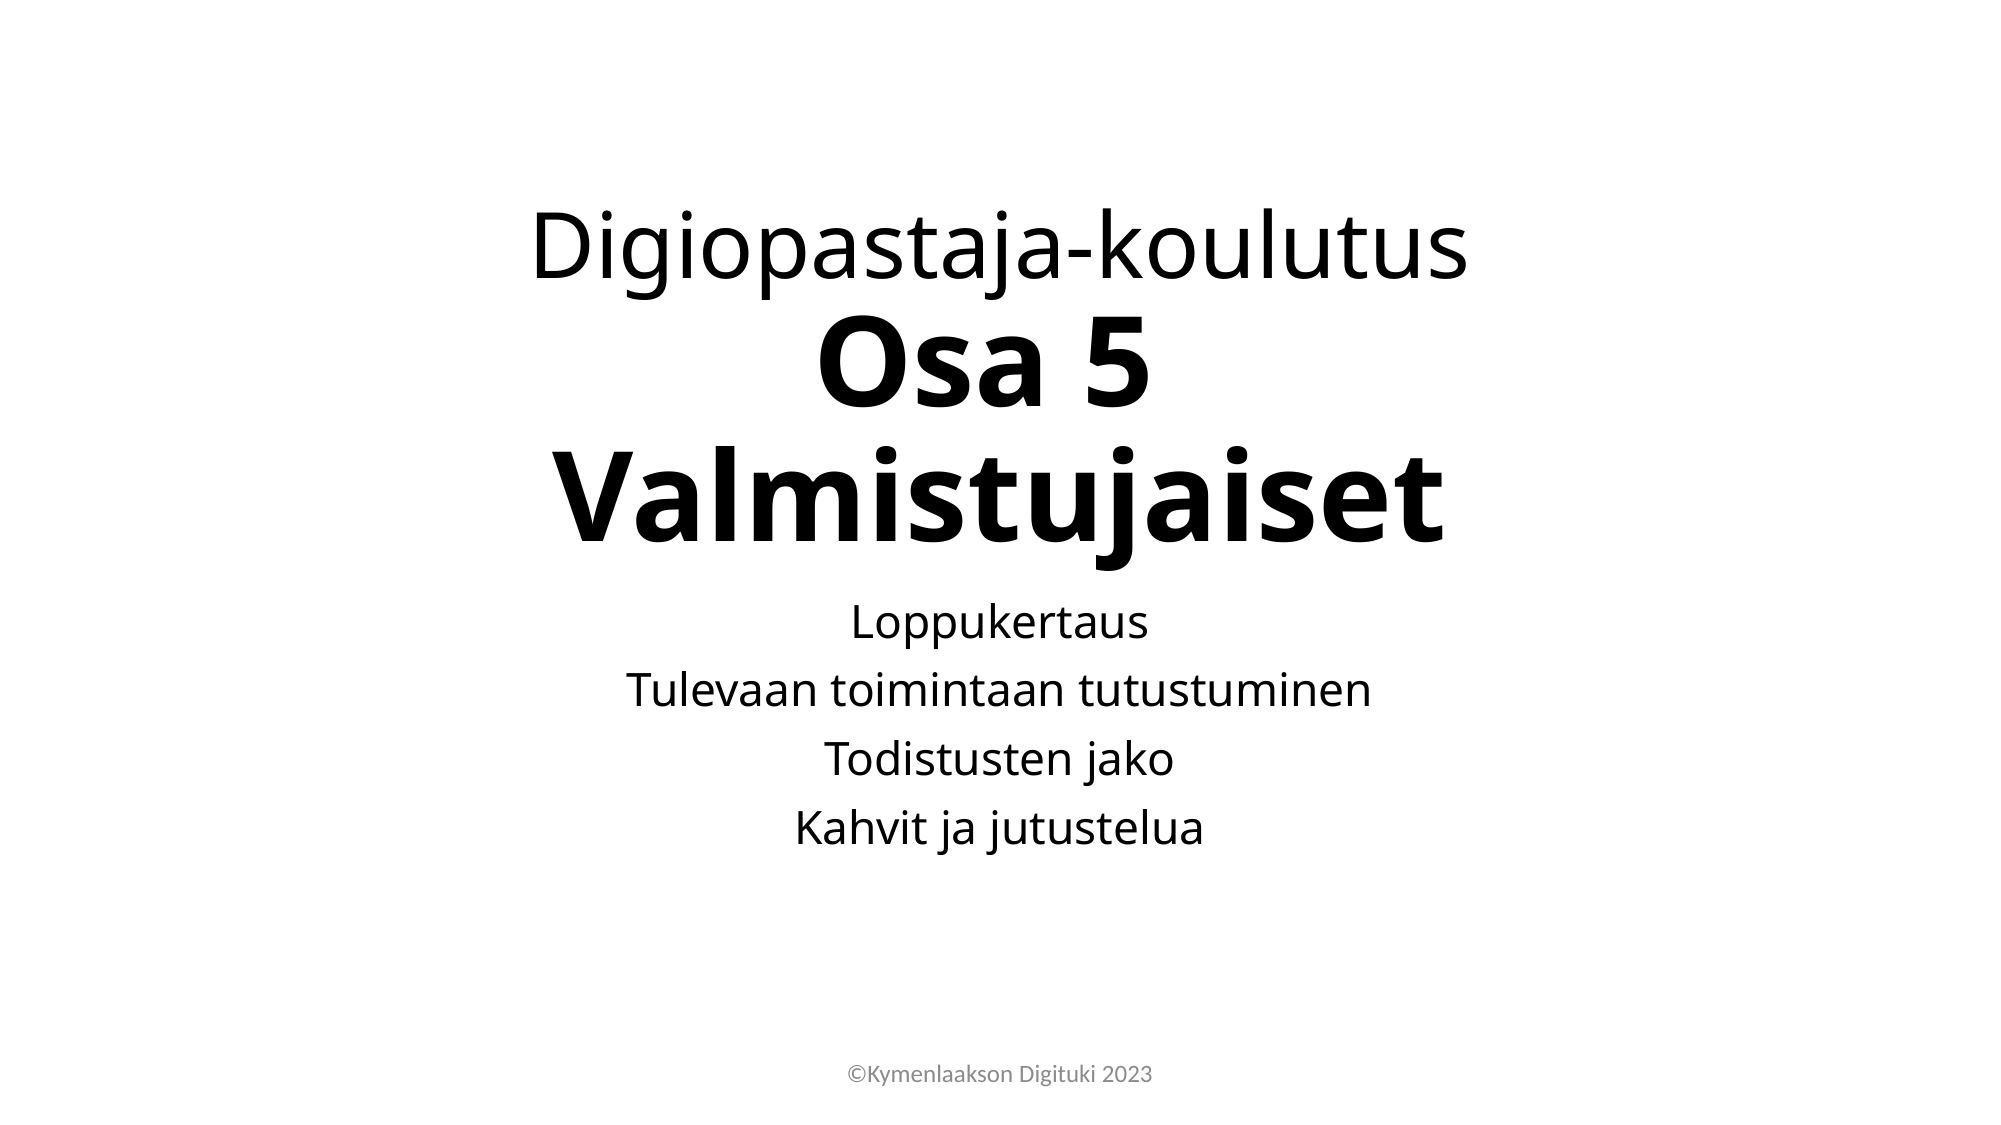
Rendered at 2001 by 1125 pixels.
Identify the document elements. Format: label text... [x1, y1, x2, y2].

footer ©Kymenlaakson Digituki 2023 [662, 1042, 1338, 1103]
subtitle Loppukertaus Tulevaan toimintaan tutustuminen Todistusten jako Kahvit ja jutustelua [249, 590, 1750, 863]
title Digiopastaja-koulutus Osa 5 Valmistujaiset [249, 184, 1750, 576]
